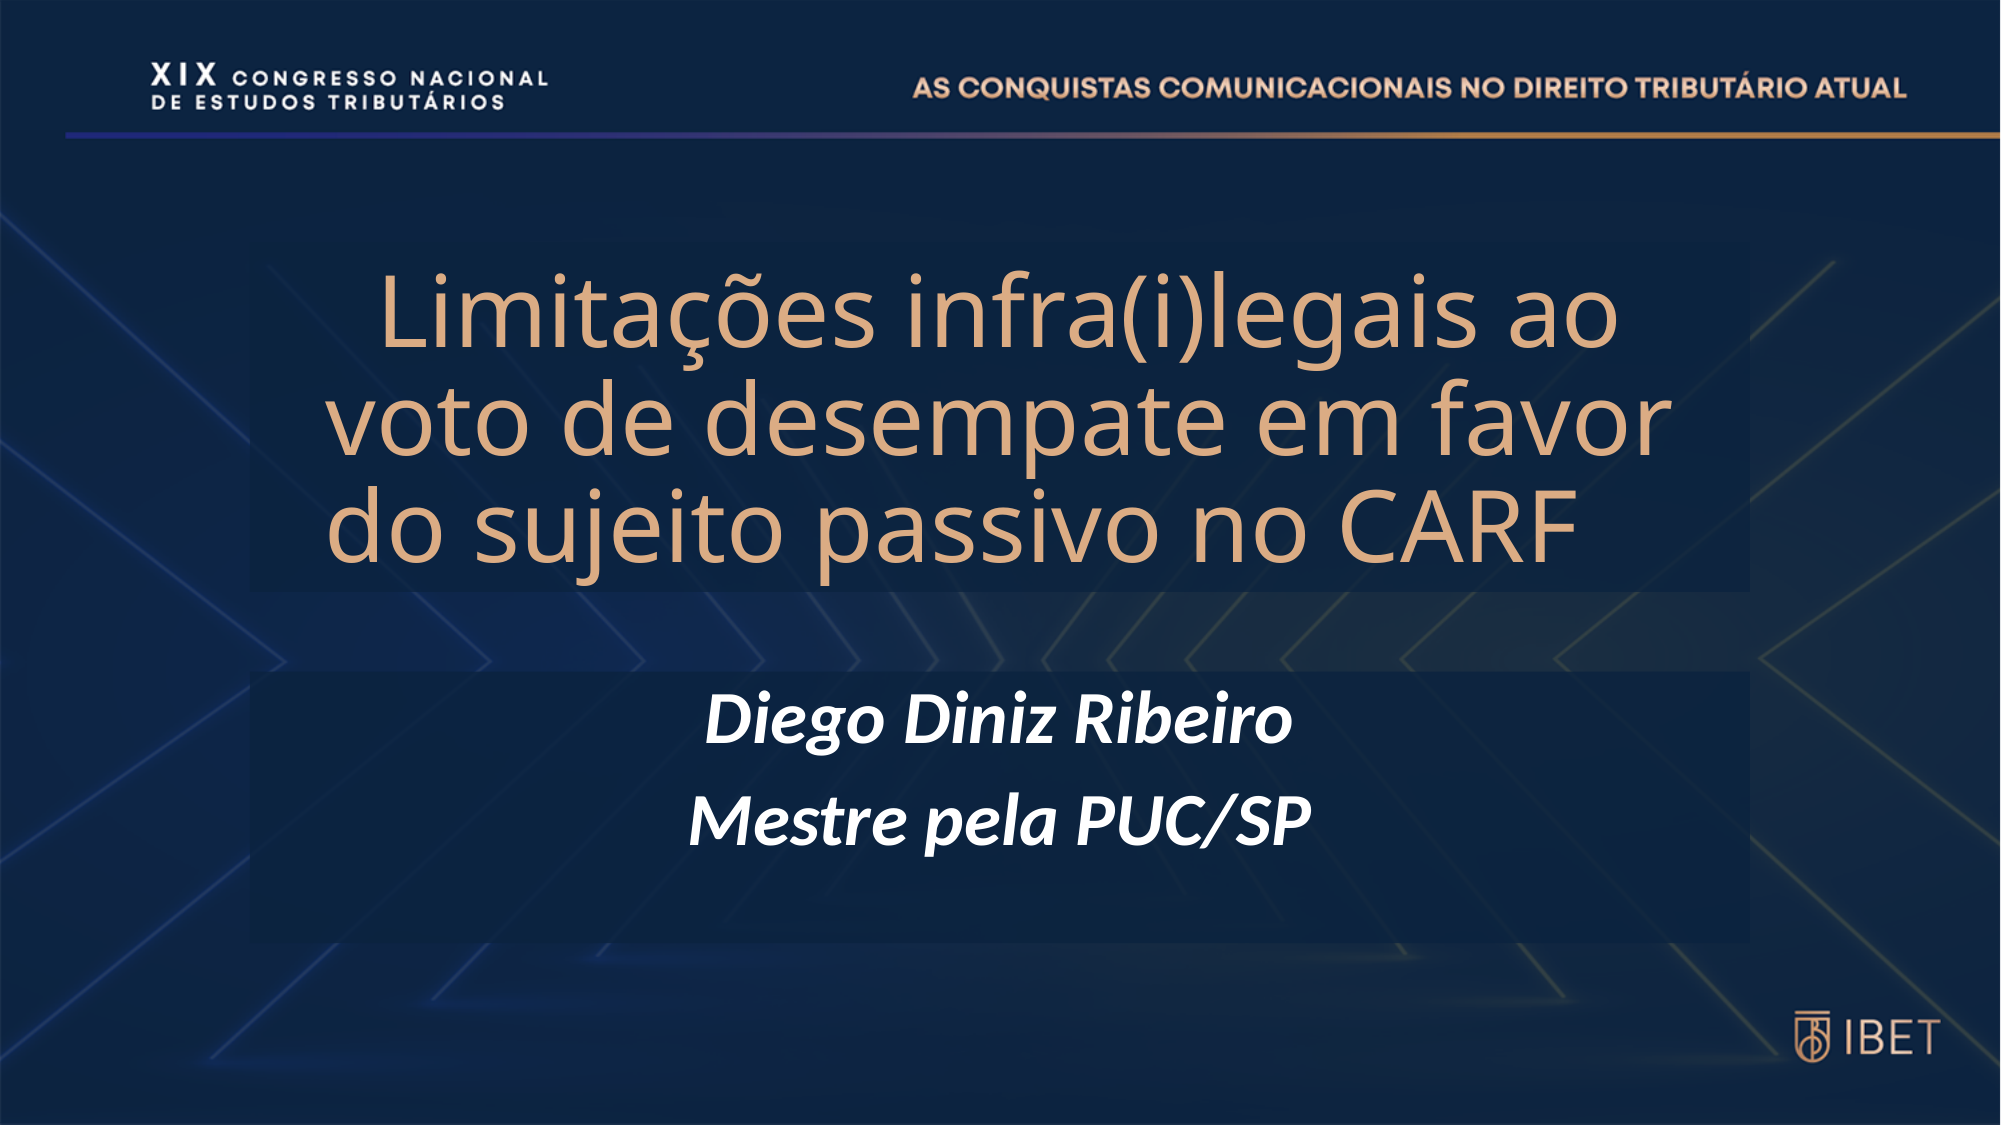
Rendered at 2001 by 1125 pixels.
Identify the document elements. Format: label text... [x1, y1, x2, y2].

picture [0, 0, 2001, 1125]
title Limitações infra(i)legais ao voto de desempate em favor do sujeito passivo no CARF [249, 242, 1750, 592]
subtitle Diego Diniz Ribeiro Mestre pela PUC/SP [249, 671, 1750, 944]
